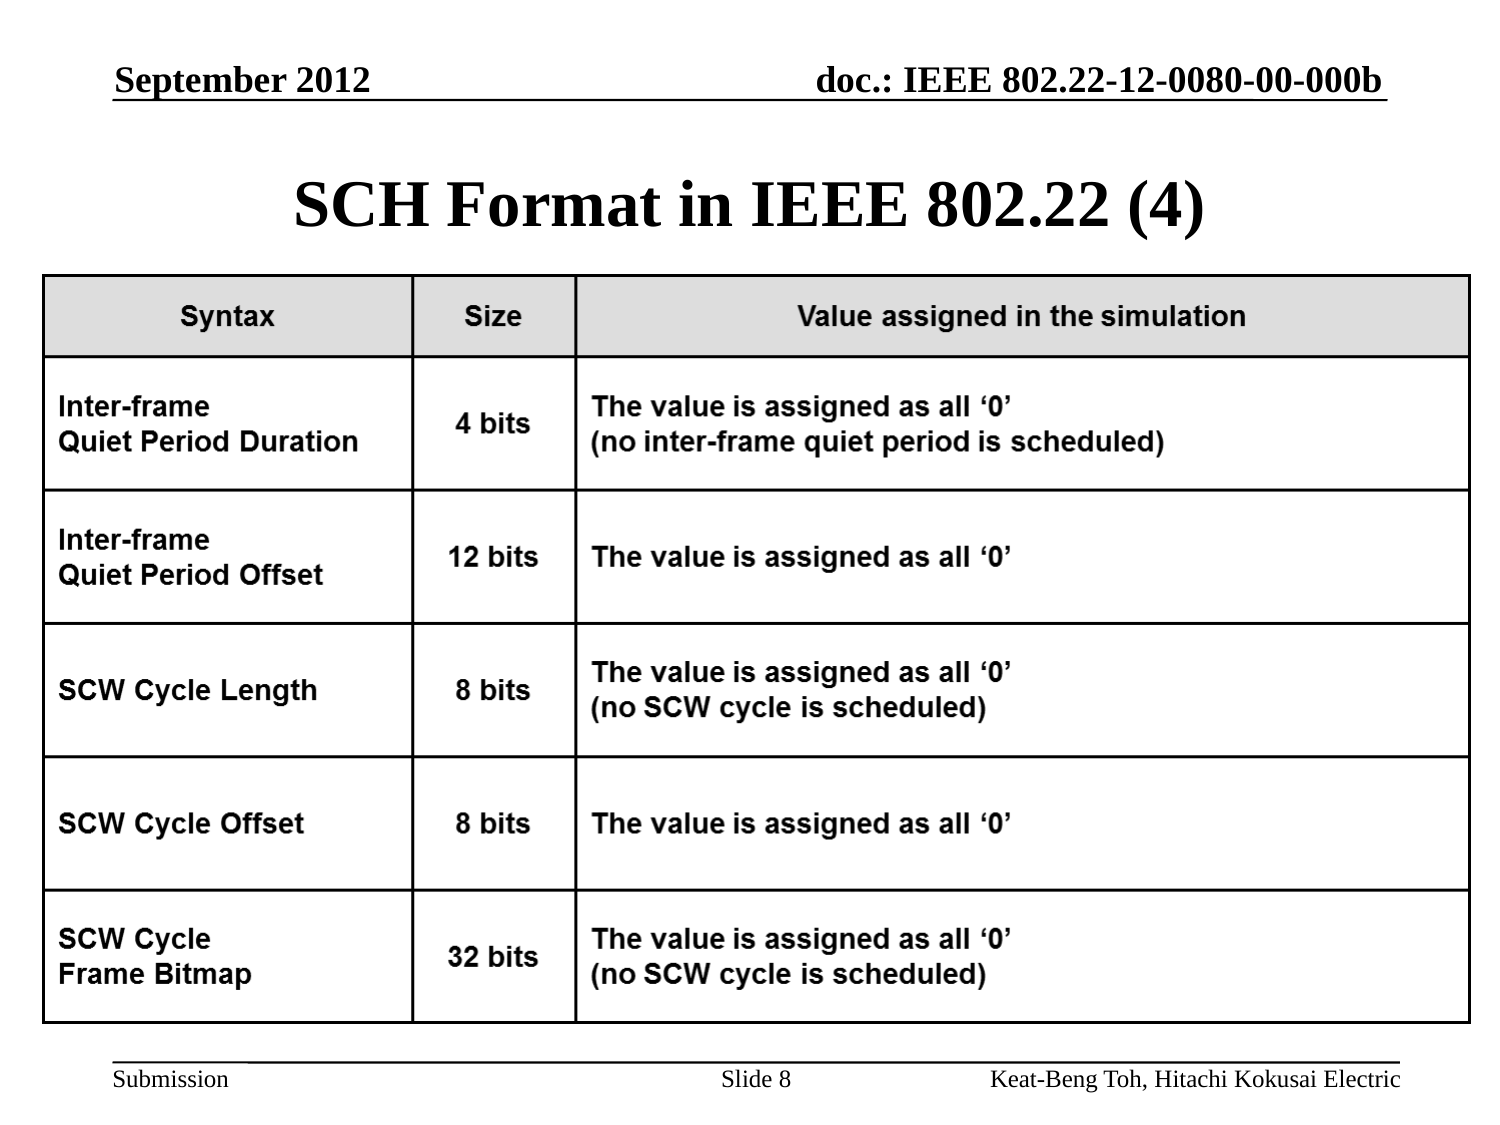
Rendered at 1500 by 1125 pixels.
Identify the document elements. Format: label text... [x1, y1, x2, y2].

footer Keat-Beng Toh, Hitachi Kokusai Electric [983, 1061, 1402, 1093]
title SCH Format in IEEE 802.22 (4) [112, 112, 1388, 273]
slide_number Slide 8 [720, 1061, 792, 1093]
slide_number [114, 54, 374, 101]
picture [40, 274, 1471, 1024]
